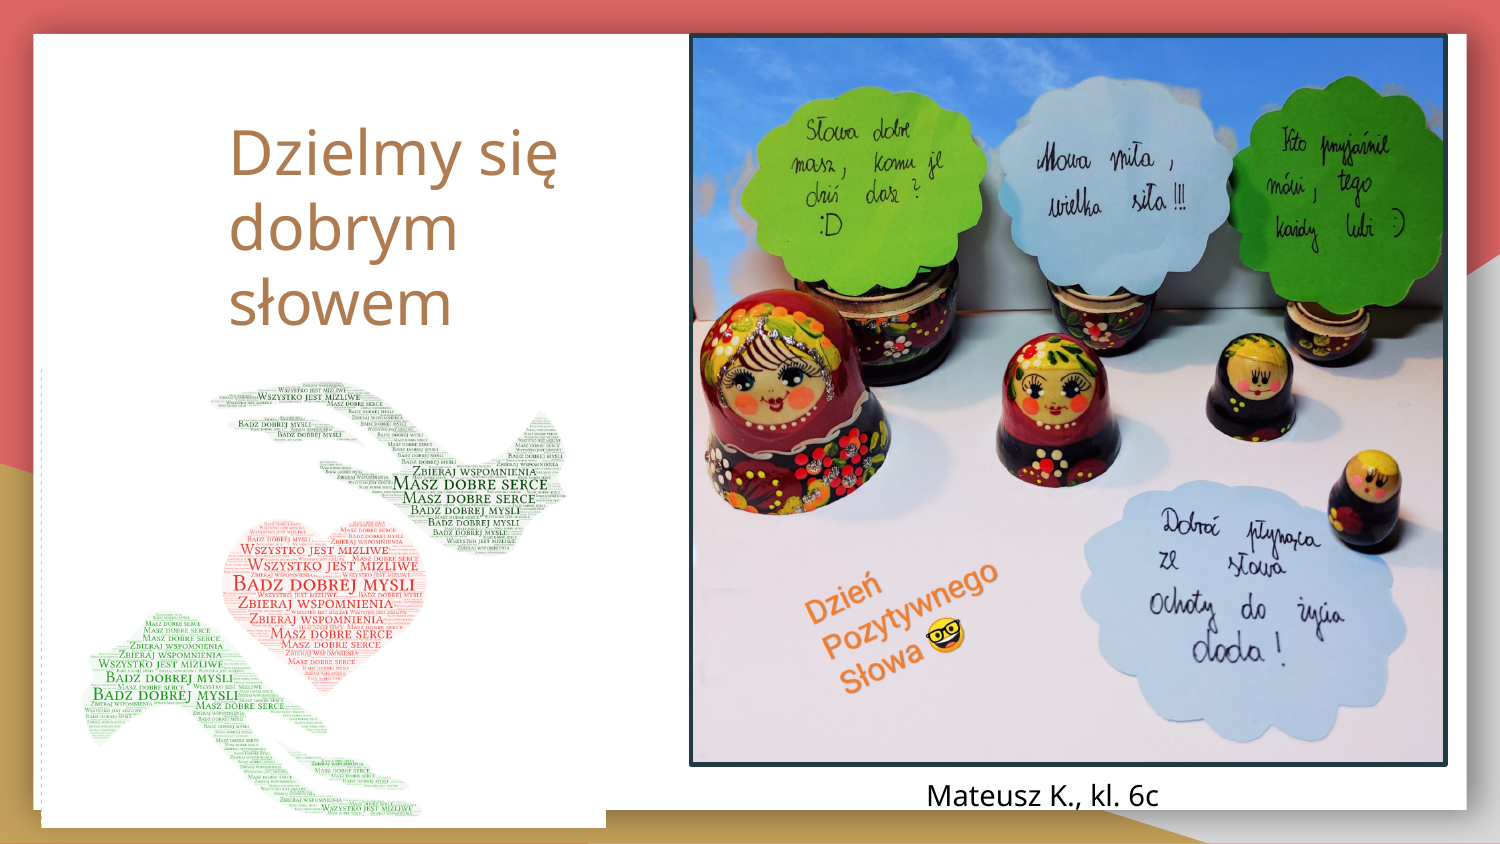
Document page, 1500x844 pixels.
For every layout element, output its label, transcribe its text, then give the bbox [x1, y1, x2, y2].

title Dzielmy się dobrym słowem [213, 98, 637, 370]
picture [41, 369, 606, 828]
text_box Mateusz K., kl. 6c [911, 770, 1226, 827]
picture [692, 37, 1444, 763]
